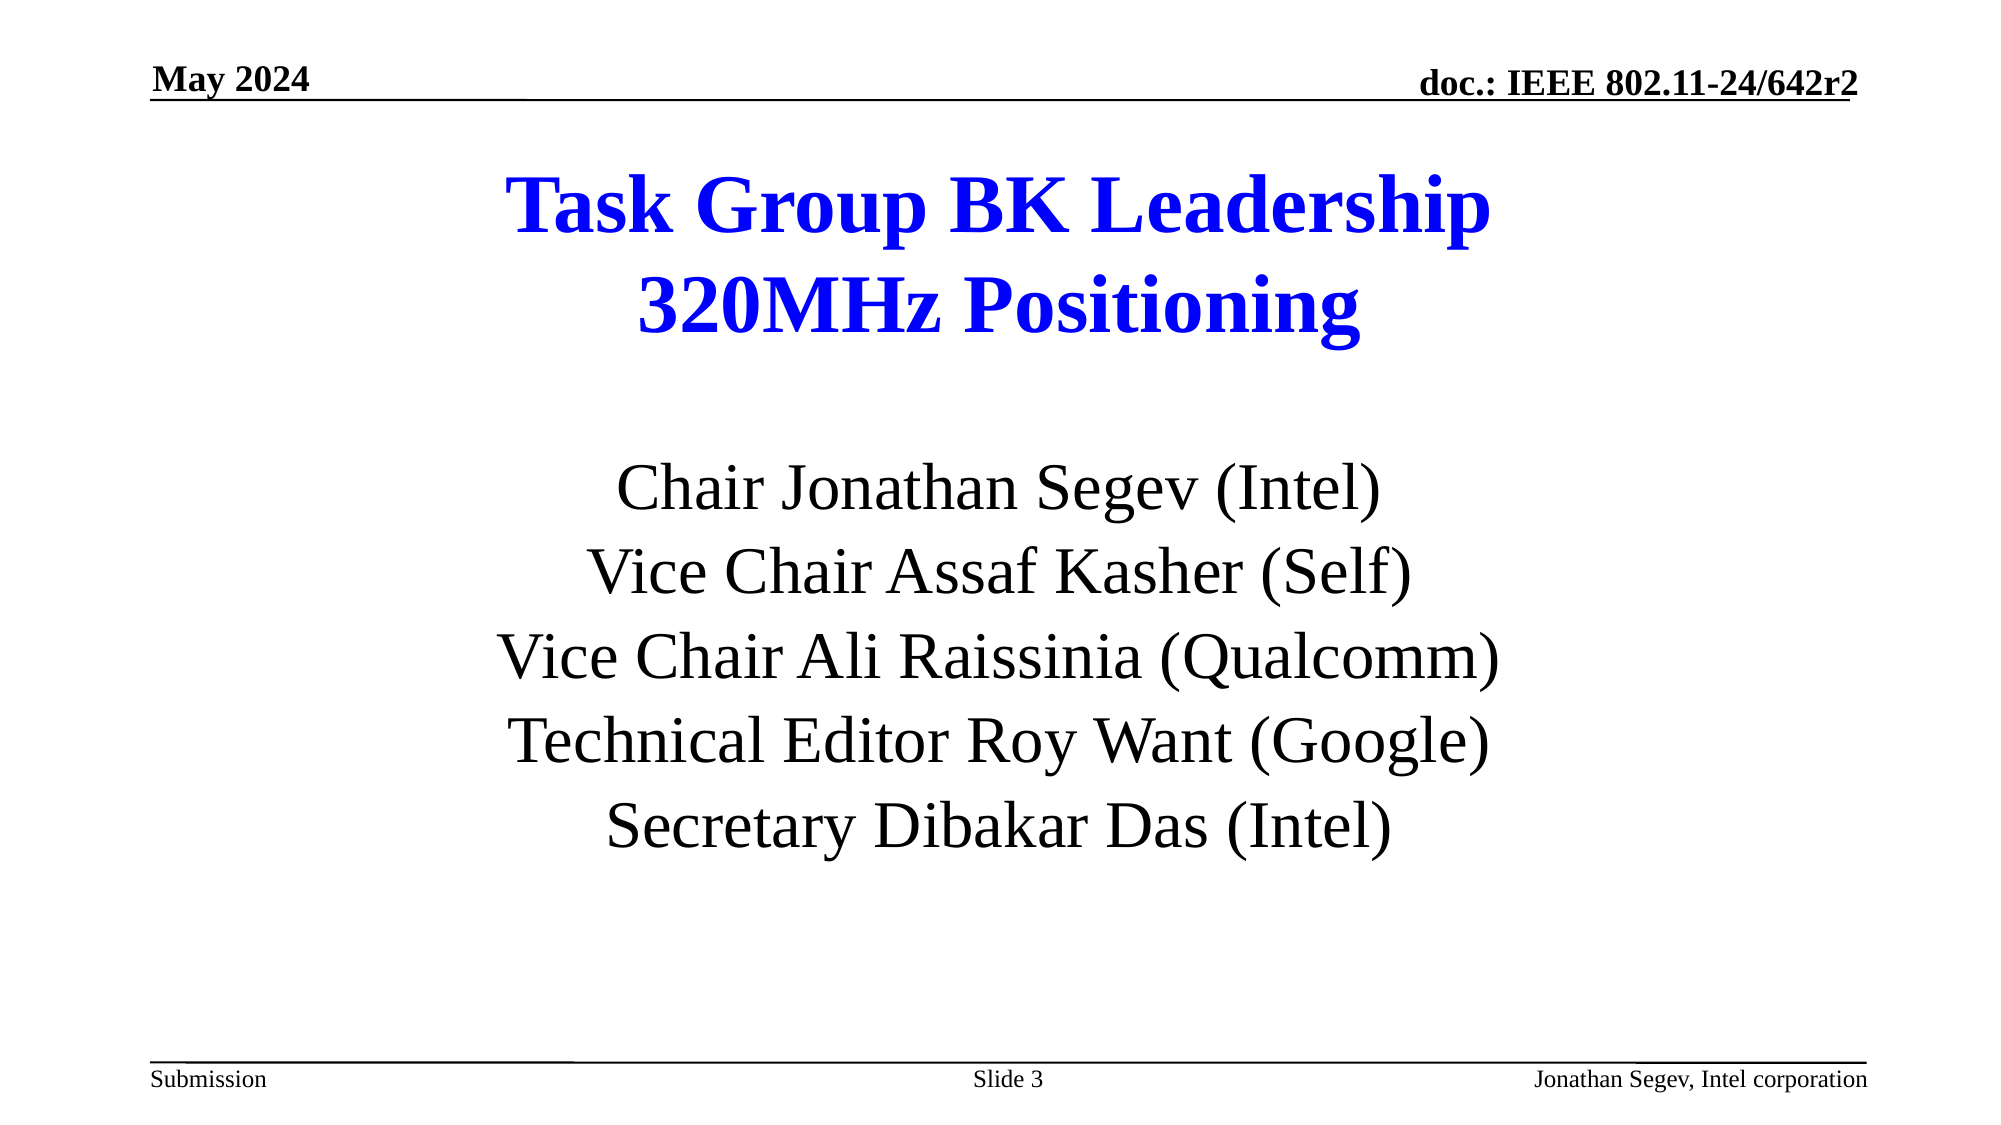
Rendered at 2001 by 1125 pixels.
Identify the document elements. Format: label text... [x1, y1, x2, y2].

list Chair Jonathan Segev (Intel) Vice Chair Assaf Kasher (Self) Vice Chair Ali Raissinia (Qualcomm) Technical Editor Roy Want (Google) Secretary Dibakar Das (Intel) [149, 444, 1850, 1000]
footer Jonathan Segev, Intel corporation [1171, 1061, 1869, 1093]
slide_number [152, 54, 563, 100]
slide_number Slide 3 [950, 1061, 1067, 1123]
title Task Group BK Leadership 320MHz Positioning [149, 112, 1850, 386]
